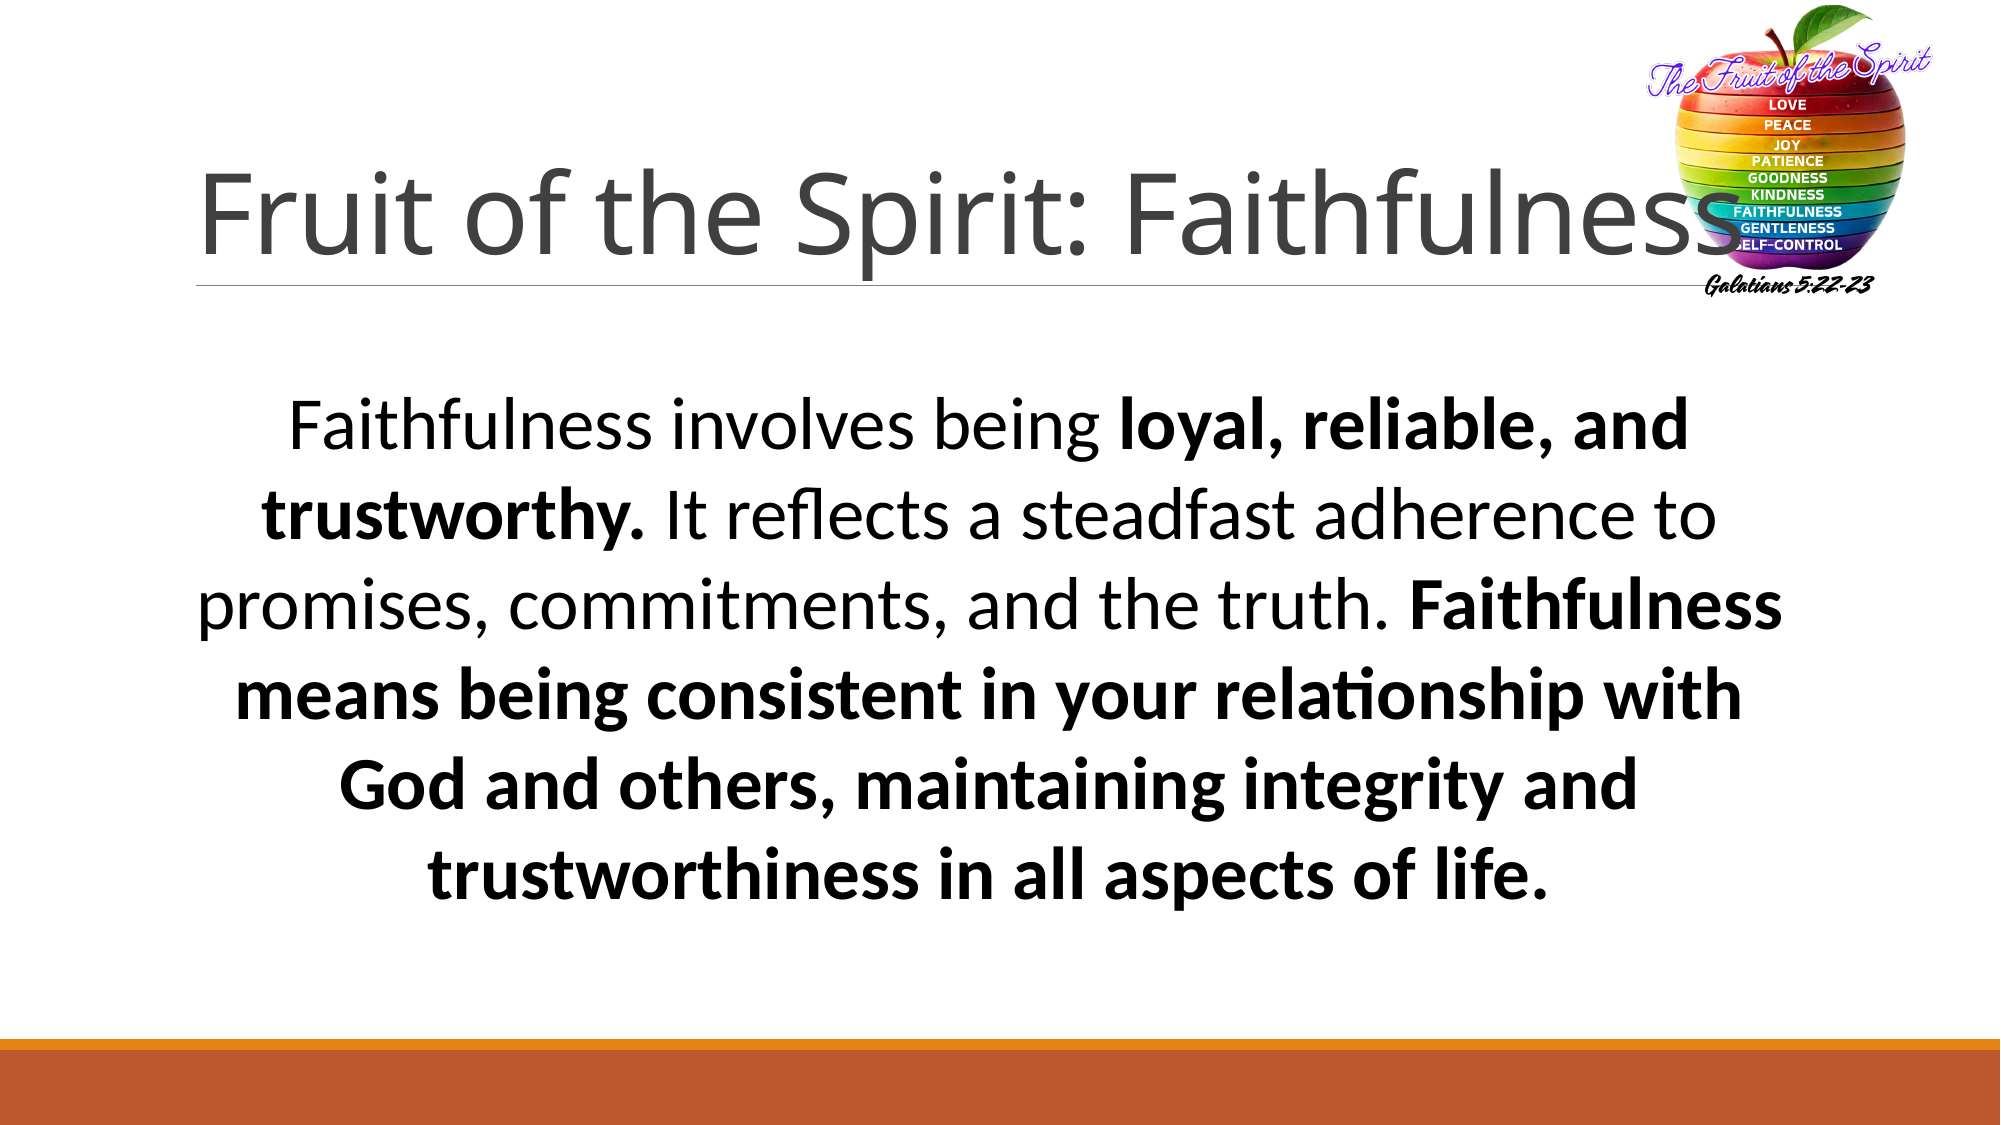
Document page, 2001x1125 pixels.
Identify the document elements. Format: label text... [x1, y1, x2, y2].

text_box Faithfulness involves being loyal, reliable, and trustworthy. It reflects a steadfast adherence to promises, commitments, and the truth. Faithfulness means being consistent in your relationship with God and others, maintaining integrity and trustworthiness in all aspects of life. [159, 297, 1820, 993]
picture [1644, 5, 1938, 305]
title Fruit of the Spirit: Faithfulness [180, 47, 1830, 285]
